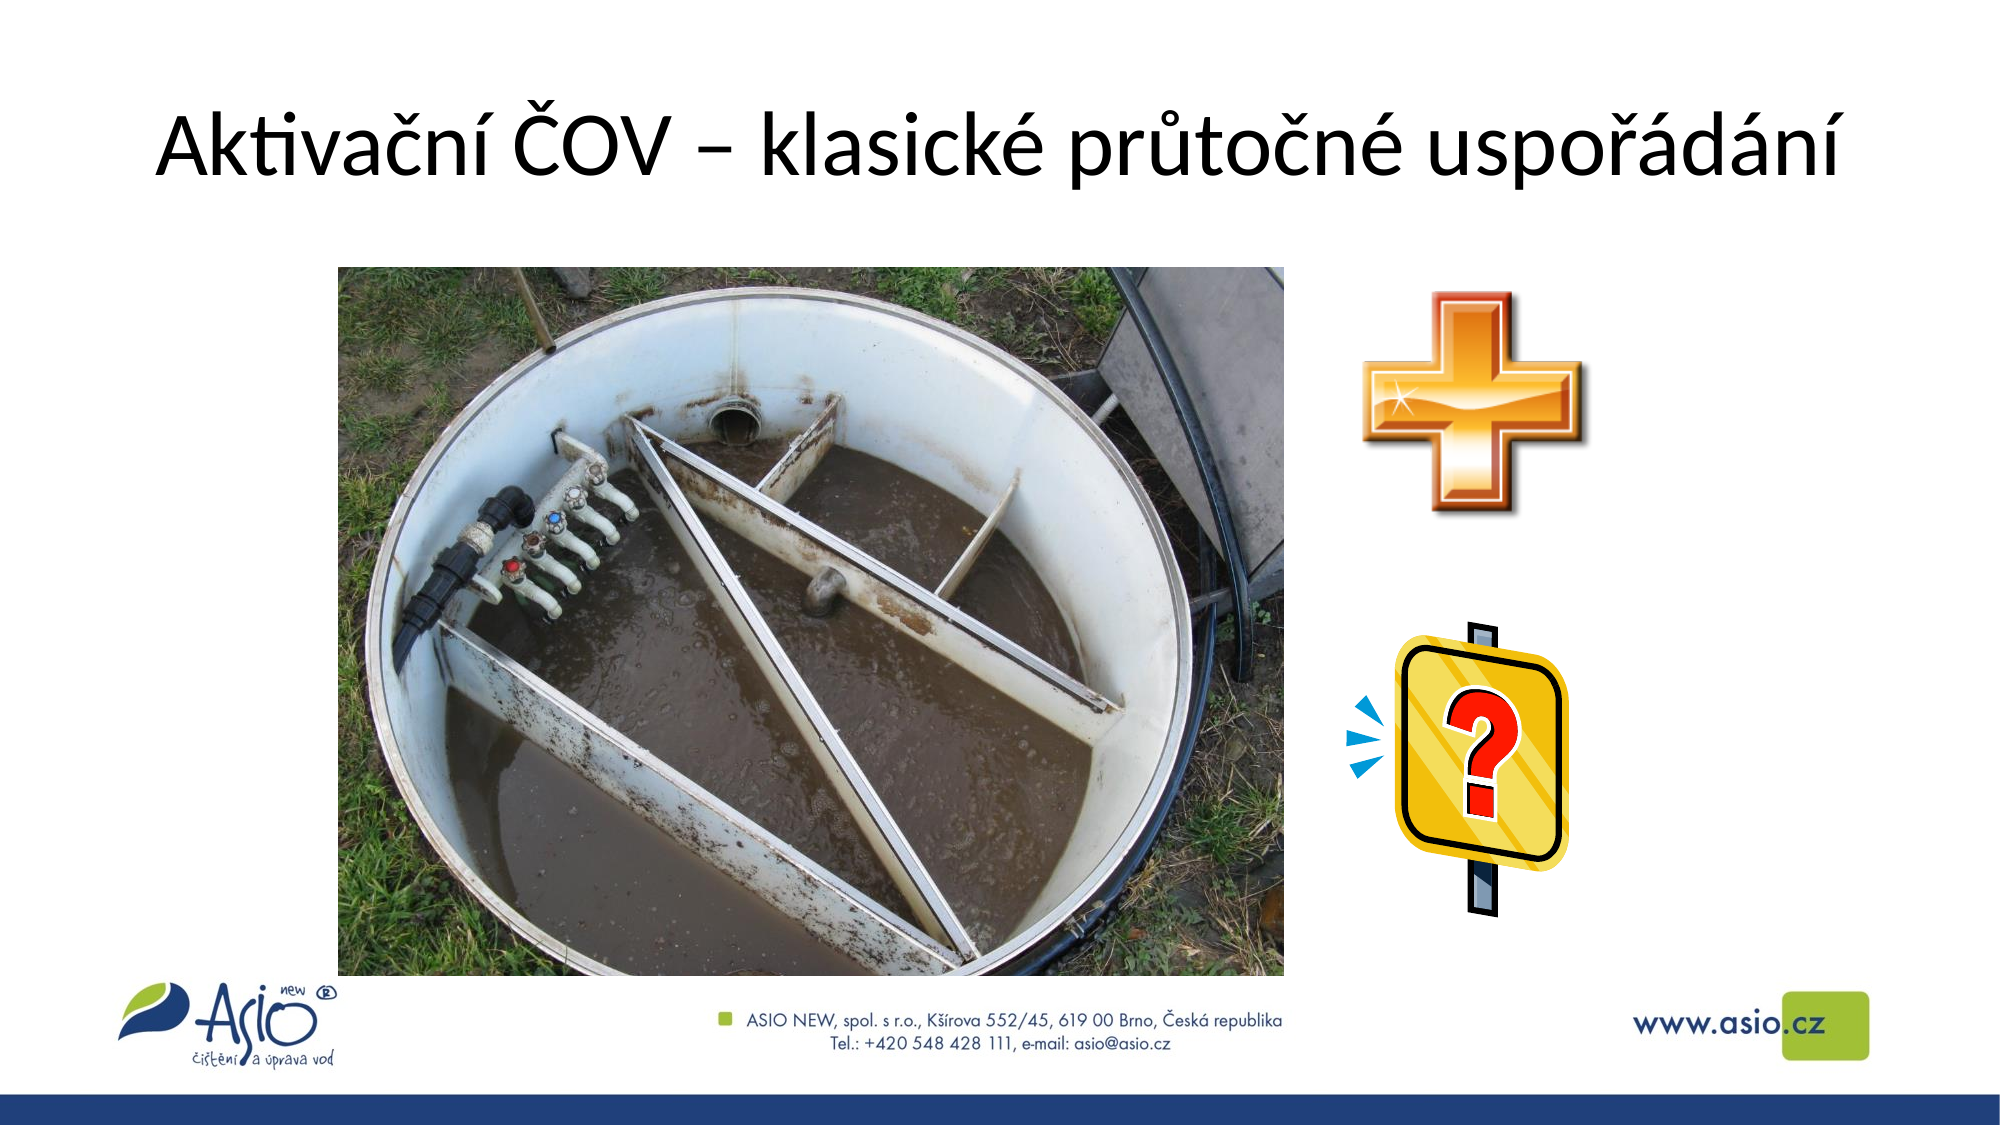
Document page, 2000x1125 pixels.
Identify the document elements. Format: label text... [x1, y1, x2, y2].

picture [0, 0, 2000, 1125]
title Aktivační ČOV – klasické průtočné uspořádání [99, 45, 1900, 233]
